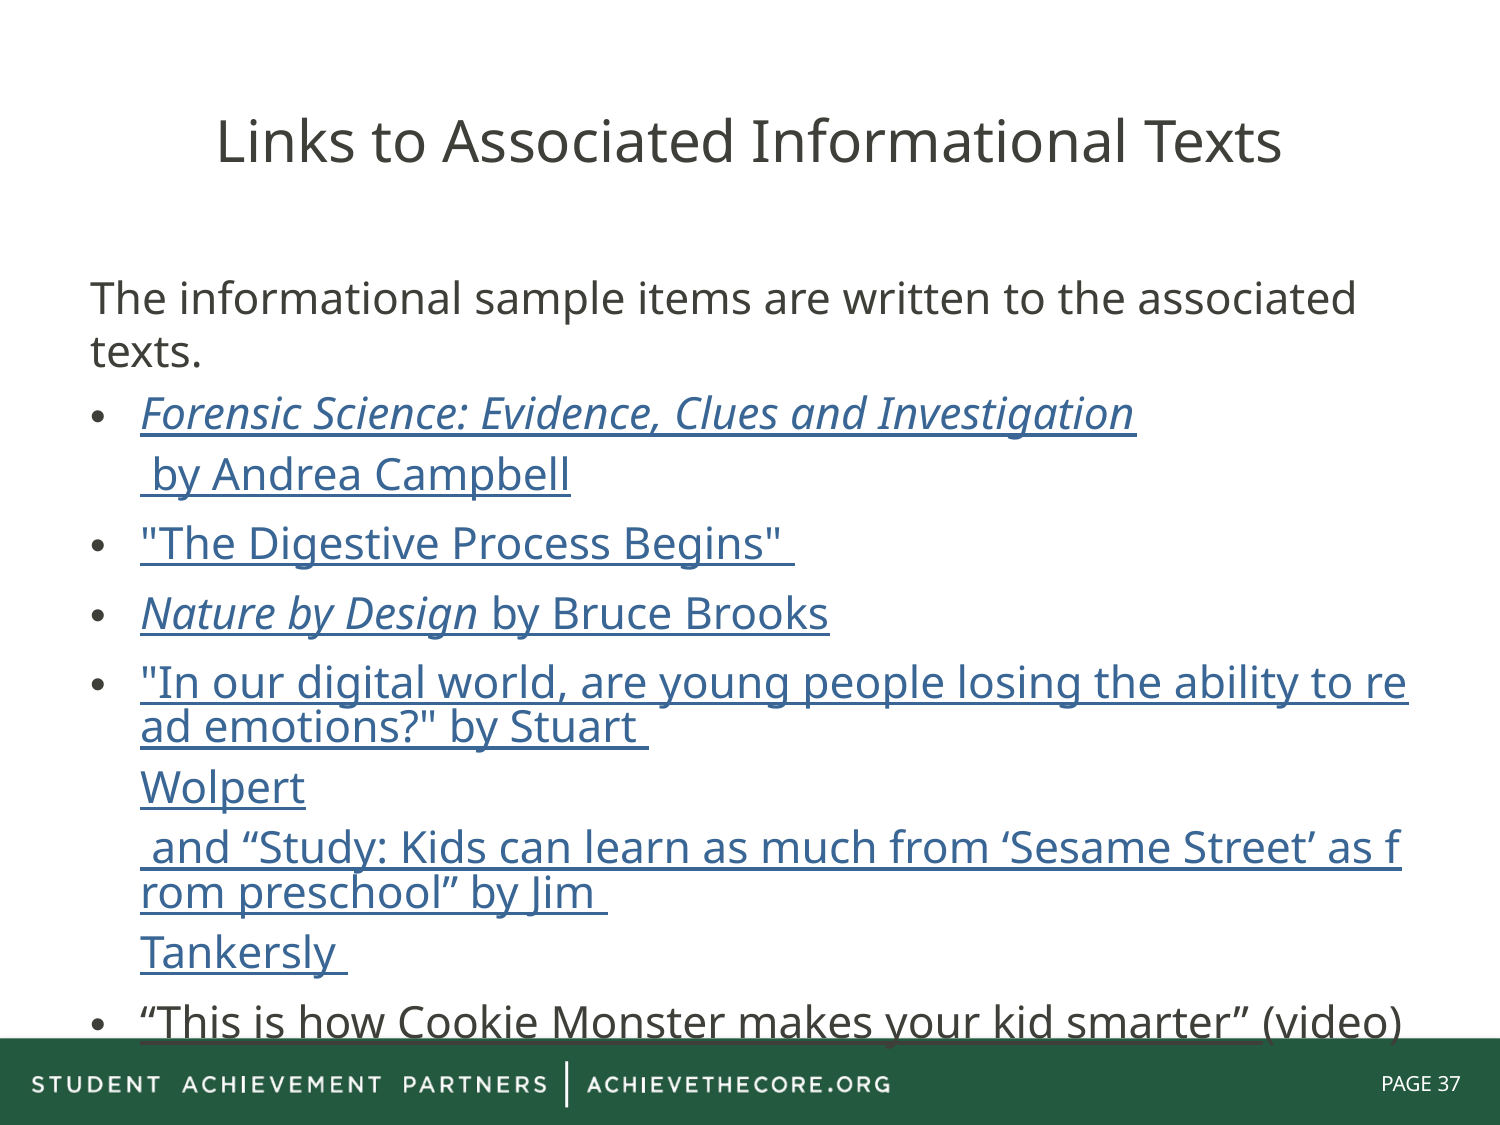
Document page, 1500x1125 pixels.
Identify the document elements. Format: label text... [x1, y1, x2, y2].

list The informational sample items are written to the associated texts. Forensic Science: Evidence, Clues and Investigation by Andrea Campbell "The Digestive Process Begins" Nature by Design by Bruce Brooks "In our digital world, are young people losing the ability to read emotions?" by Stuart Wolpert and “Study: Kids can learn as much from ‘Sesame Street’ as from preschool” by Jim Tankersly “This is how Cookie Monster makes your kid smarter” (video) [75, 262, 1425, 1005]
title Links to Associated Informational Texts [75, 45, 1425, 233]
